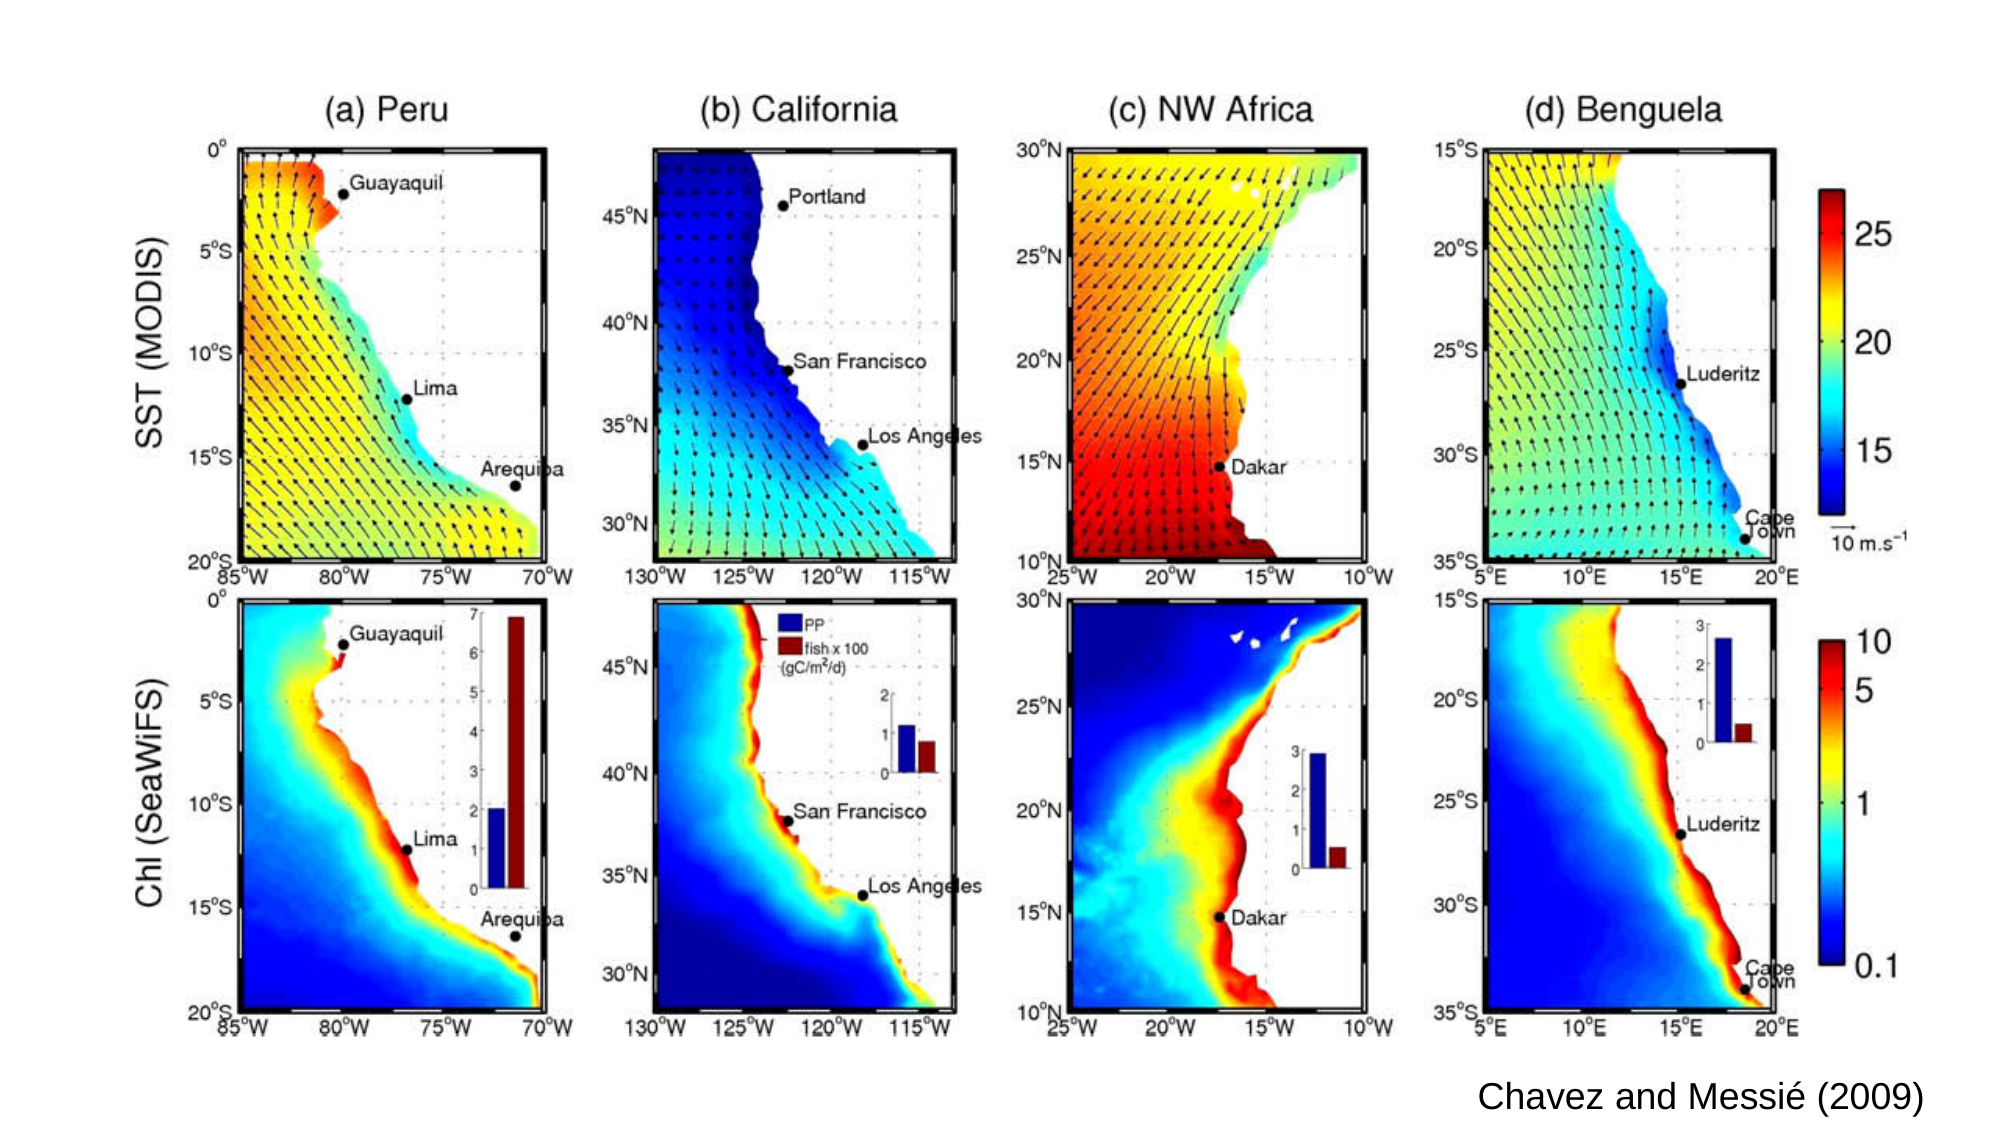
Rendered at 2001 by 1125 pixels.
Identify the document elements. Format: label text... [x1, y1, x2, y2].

text_box Chavez and Messié (2009) [1462, 1064, 1940, 1125]
picture [84, 82, 1916, 1043]
